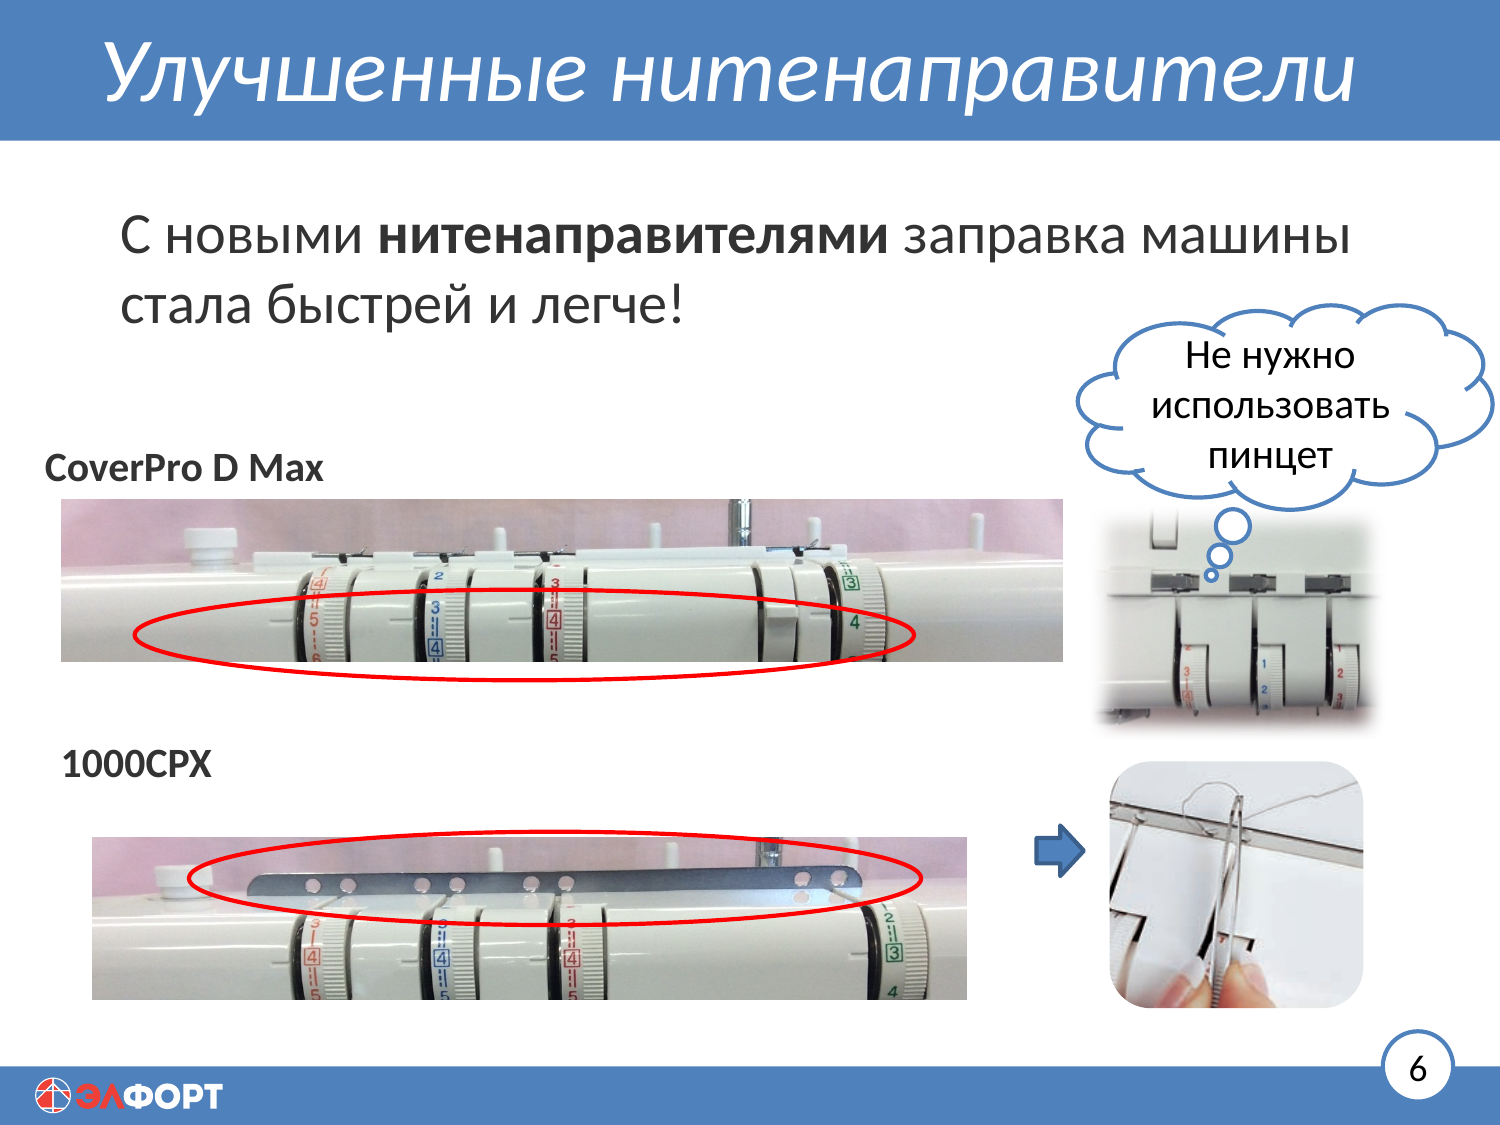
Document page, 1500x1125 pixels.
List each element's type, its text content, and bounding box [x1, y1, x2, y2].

text_box [0, 0, 1500, 143]
text_box [0, 1064, 1500, 1125]
text_box 6 [1380, 1029, 1456, 1104]
text_box [256, 670, 793, 683]
text_box Улучшенные нитенаправители [83, 0, 1434, 141]
picture [61, 499, 1064, 663]
text_box [1034, 823, 1086, 879]
picture [1088, 503, 1387, 743]
text_box 1000CPX [45, 728, 264, 794]
picture [34, 1077, 223, 1114]
text_box С новыми нитенаправителями заправка машины стала быстрей и легче! [105, 187, 1415, 343]
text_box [91, 831, 967, 1000]
text_box CoverPro D Max [30, 432, 440, 497]
picture [1109, 761, 1364, 1009]
text_box Не нужно использовать пинцет [1075, 303, 1495, 502]
